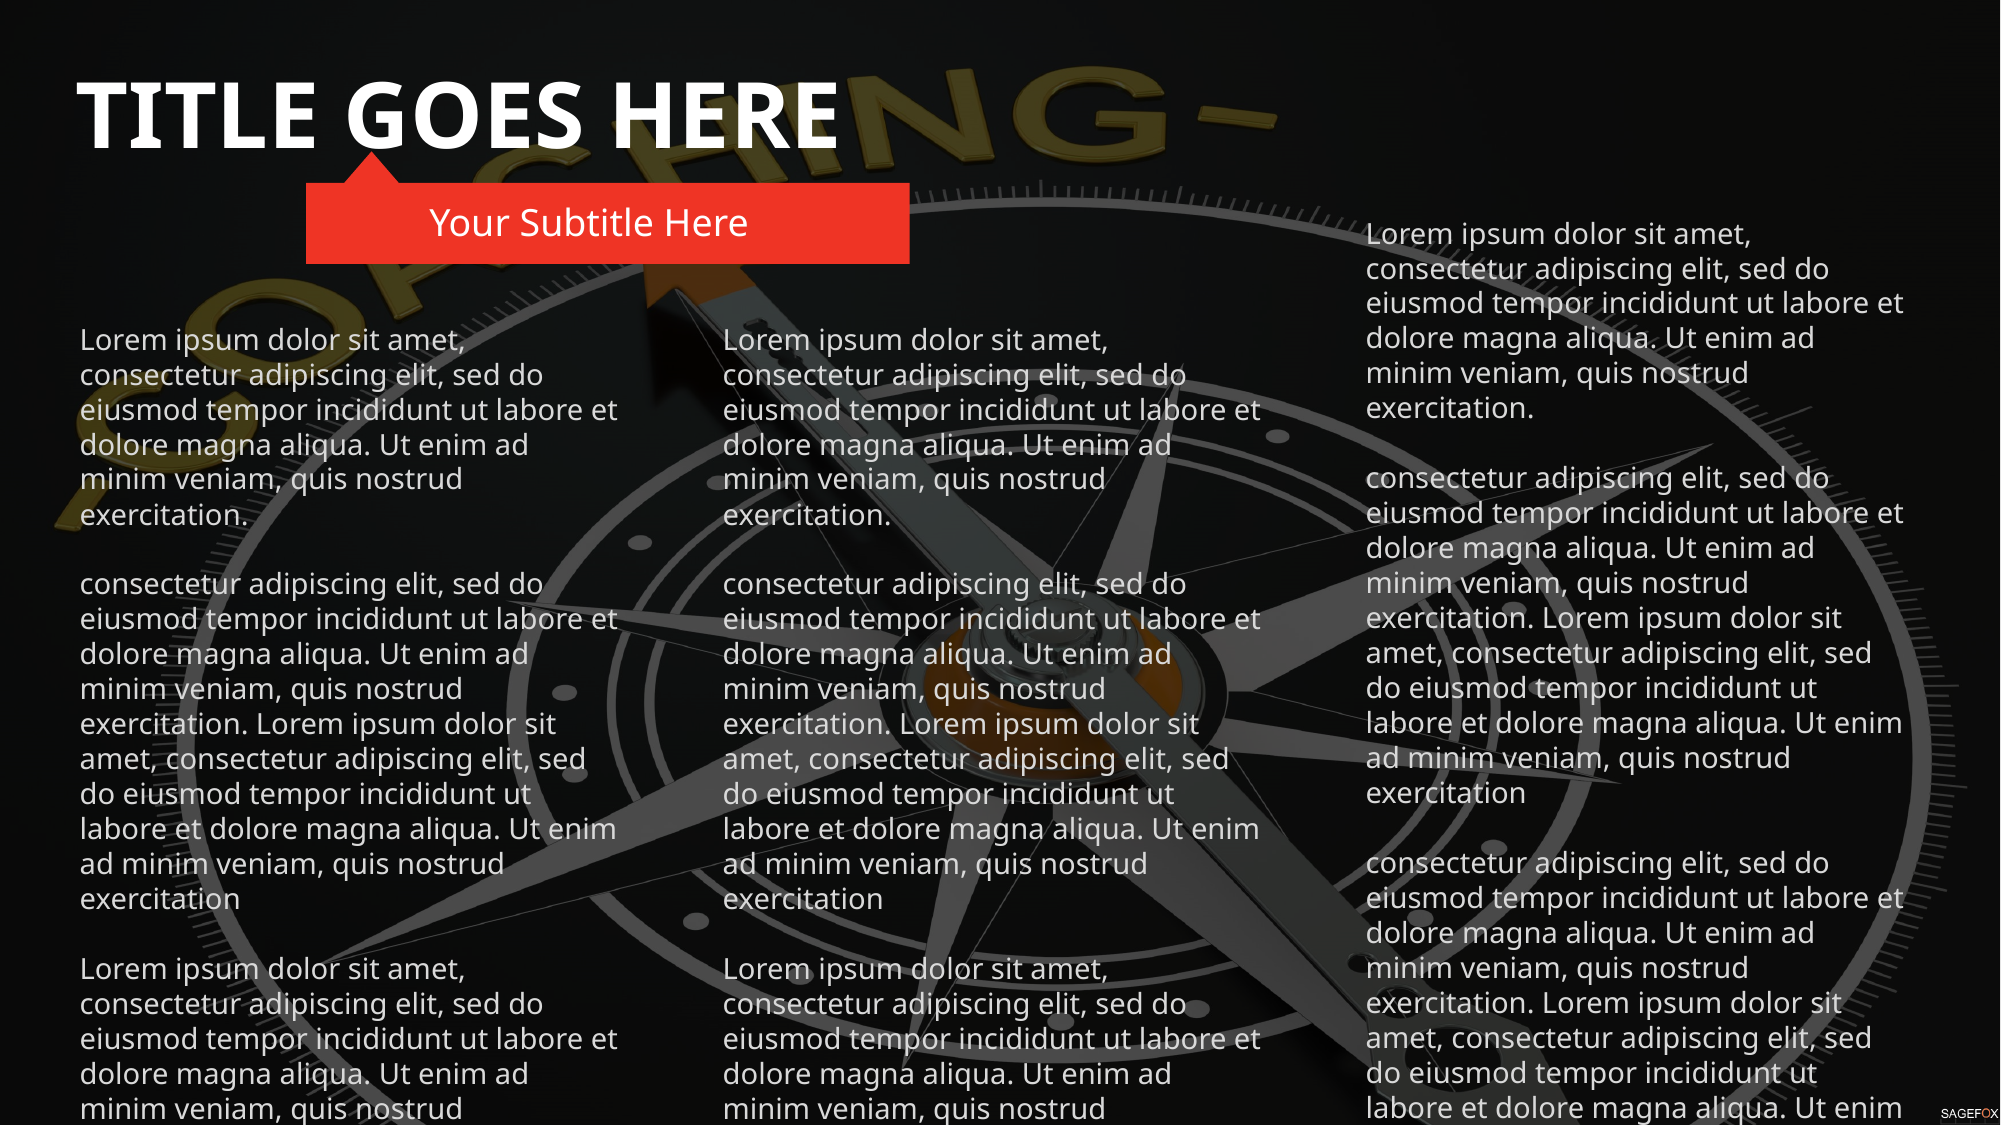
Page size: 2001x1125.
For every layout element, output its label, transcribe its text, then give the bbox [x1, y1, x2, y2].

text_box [306, 151, 910, 264]
text_box Lorem ipsum dolor sit amet, consectetur adipiscing elit, sed do eiusmod tempor incididunt ut labore et dolore magna aliqua. Ut enim ad minim veniam, quis nostrud exercitation. consectetur adipiscing elit, sed do eiusmod tempor incididunt ut labore et dolore magna aliqua. Ut enim ad minim veniam, quis nostrud exercitation. Lorem ipsum dolor sit amet, consectetur adipiscing elit, sed do eiusmod tempor incididunt ut labore et dolore magna aliqua. Ut enim ad minim veniam, quis nostrud exercitation Lorem ipsum dolor sit amet, consectetur adipiscing elit, sed do eiusmod tempor incididunt ut labore et dolore magna aliqua. Ut enim ad minim veniam, quis nostrud exercitation. [64, 313, 635, 1125]
picture [0, 0, 2001, 1125]
text_box Lorem ipsum dolor sit amet, consectetur adipiscing elit, sed do eiusmod tempor incididunt ut labore et dolore magna aliqua. Ut enim ad minim veniam, quis nostrud exercitation. consectetur adipiscing elit, sed do eiusmod tempor incididunt ut labore et dolore magna aliqua. Ut enim ad minim veniam, quis nostrud exercitation. Lorem ipsum dolor sit amet, consectetur adipiscing elit, sed do eiusmod tempor incididunt ut labore et dolore magna aliqua. Ut enim ad minim veniam, quis nostrud exercitation consectetur adipiscing elit, sed do eiusmod tempor incididunt ut labore et dolore magna aliqua. Ut enim ad minim veniam, quis nostrud exercitation. Lorem ipsum dolor sit amet, consectetur adipiscing elit, sed do eiusmod tempor incididunt ut labore et dolore magna aliqua. Ut enim ad minim veniam, quis nostrud exercitation [1350, 207, 1921, 1125]
text_box Lorem ipsum dolor sit amet, consectetur adipiscing elit, sed do eiusmod tempor incididunt ut labore et dolore magna aliqua. Ut enim ad minim veniam, quis nostrud exercitation. consectetur adipiscing elit, sed do eiusmod tempor incididunt ut labore et dolore magna aliqua. Ut enim ad minim veniam, quis nostrud exercitation. Lorem ipsum dolor sit amet, consectetur adipiscing elit, sed do eiusmod tempor incididunt ut labore et dolore magna aliqua. Ut enim ad minim veniam, quis nostrud exercitation Lorem ipsum dolor sit amet, consectetur adipiscing elit, sed do eiusmod tempor incididunt ut labore et dolore magna aliqua. Ut enim ad minim veniam, quis nostrud exercitation [707, 313, 1278, 1125]
text_box TITLE GOES HERE [60, 49, 965, 175]
